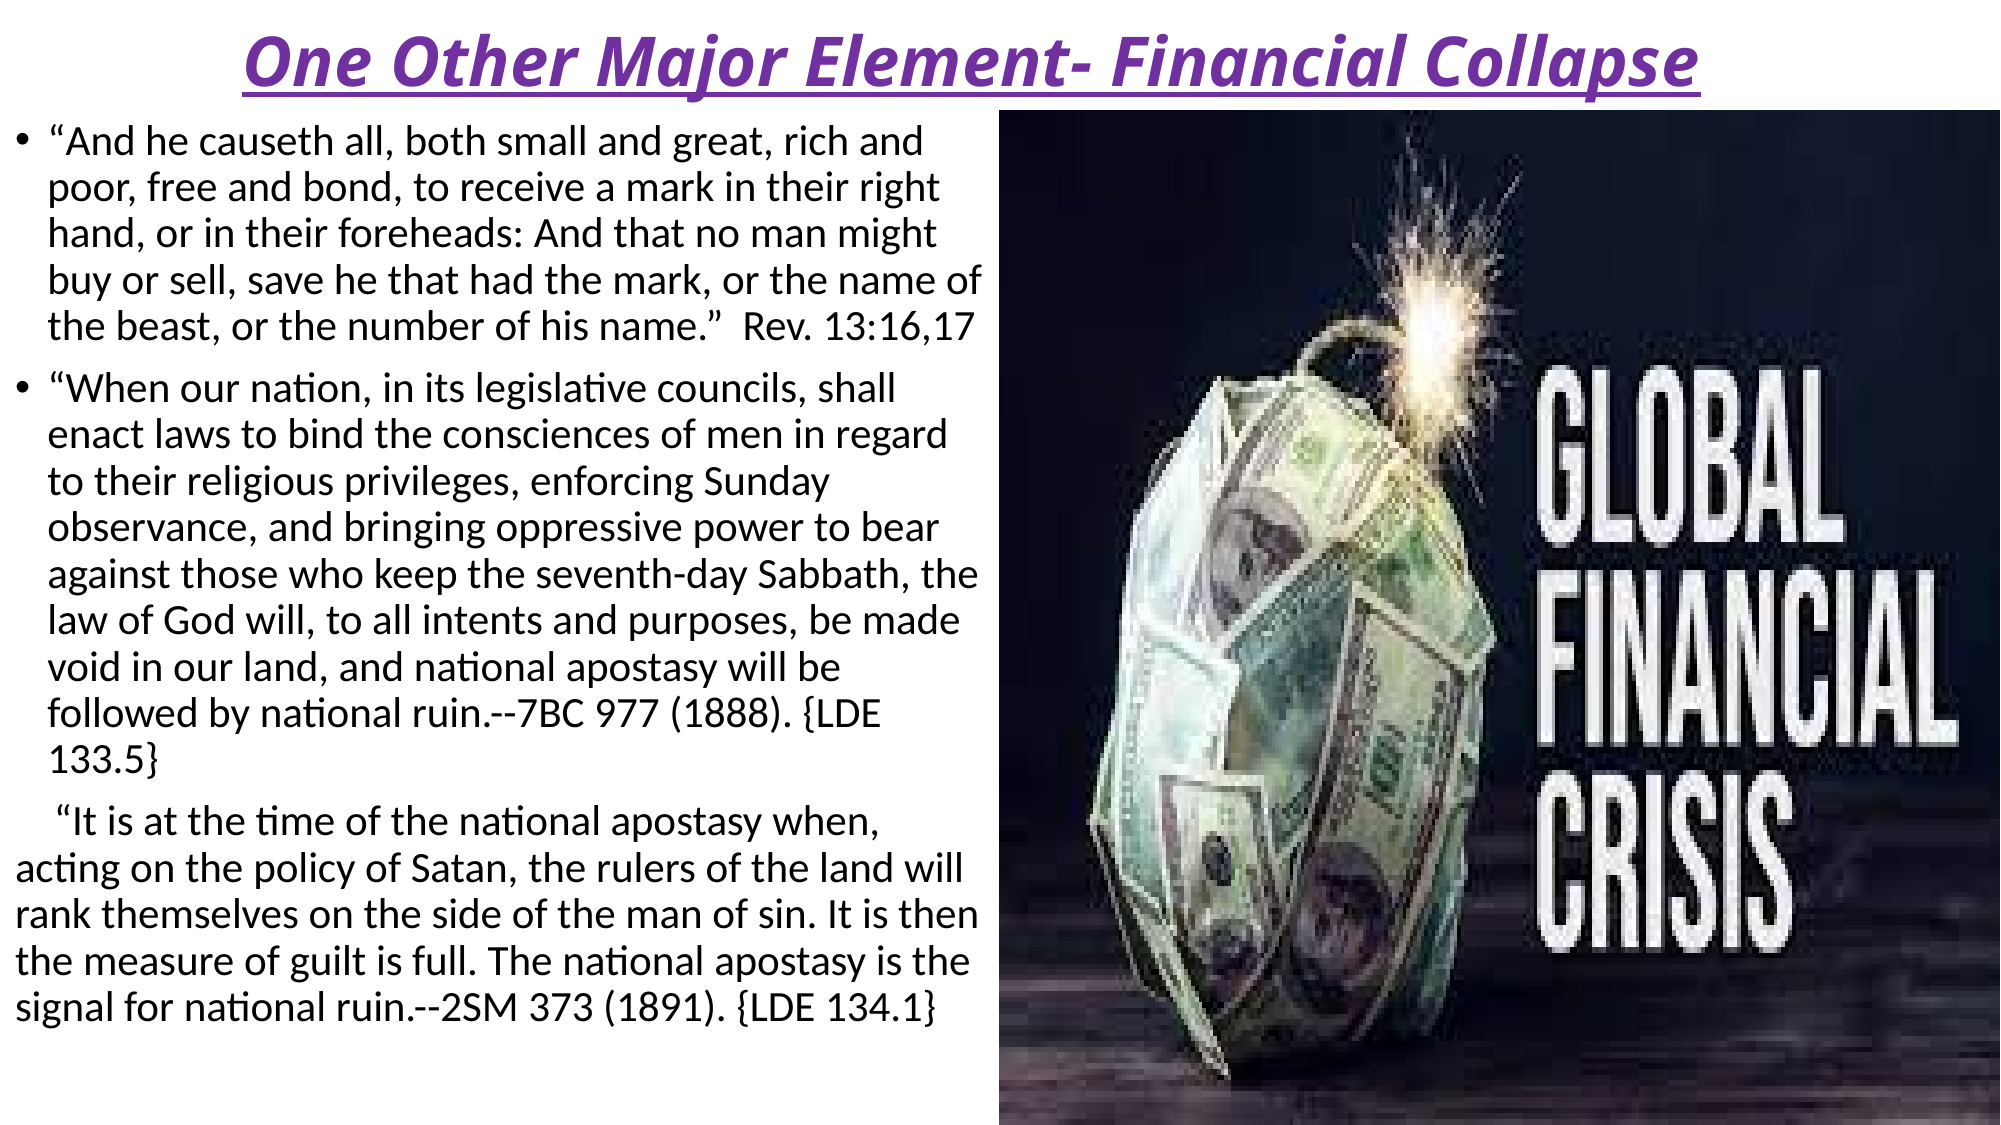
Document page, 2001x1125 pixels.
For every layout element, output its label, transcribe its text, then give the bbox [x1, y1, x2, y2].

list “And he causeth all, both small and great, rich and poor, free and bond, to receive a mark in their right hand, or in their foreheads: And that no man might buy or sell, save he that had the mark, or the name of the beast, or the number of his name.” Rev. 13:16,17 “When our nation, in its legislative councils, shall enact laws to bind the consciences of men in regard to their religious privileges, enforcing Sunday observance, and bringing oppressive power to bear against those who keep the seventh-day Sabbath, the law of God will, to all intents and purposes, be made void in our land, and national apostasy will be followed by national ruin.--7BC 977 (1888). {LDE 133.5} “It is at the time of the national apostasy when, acting on the policy of Satan, the rulers of the land will rank themselves on the side of the man of sin. It is then the measure of guilt is full. The national apostasy is the signal for national ruin.--2SM 373 (1891). {LDE 134.1} [0, 110, 999, 1125]
title One Other Major Element- Financial Collapse [137, 0, 1863, 110]
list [999, 110, 2000, 1125]
